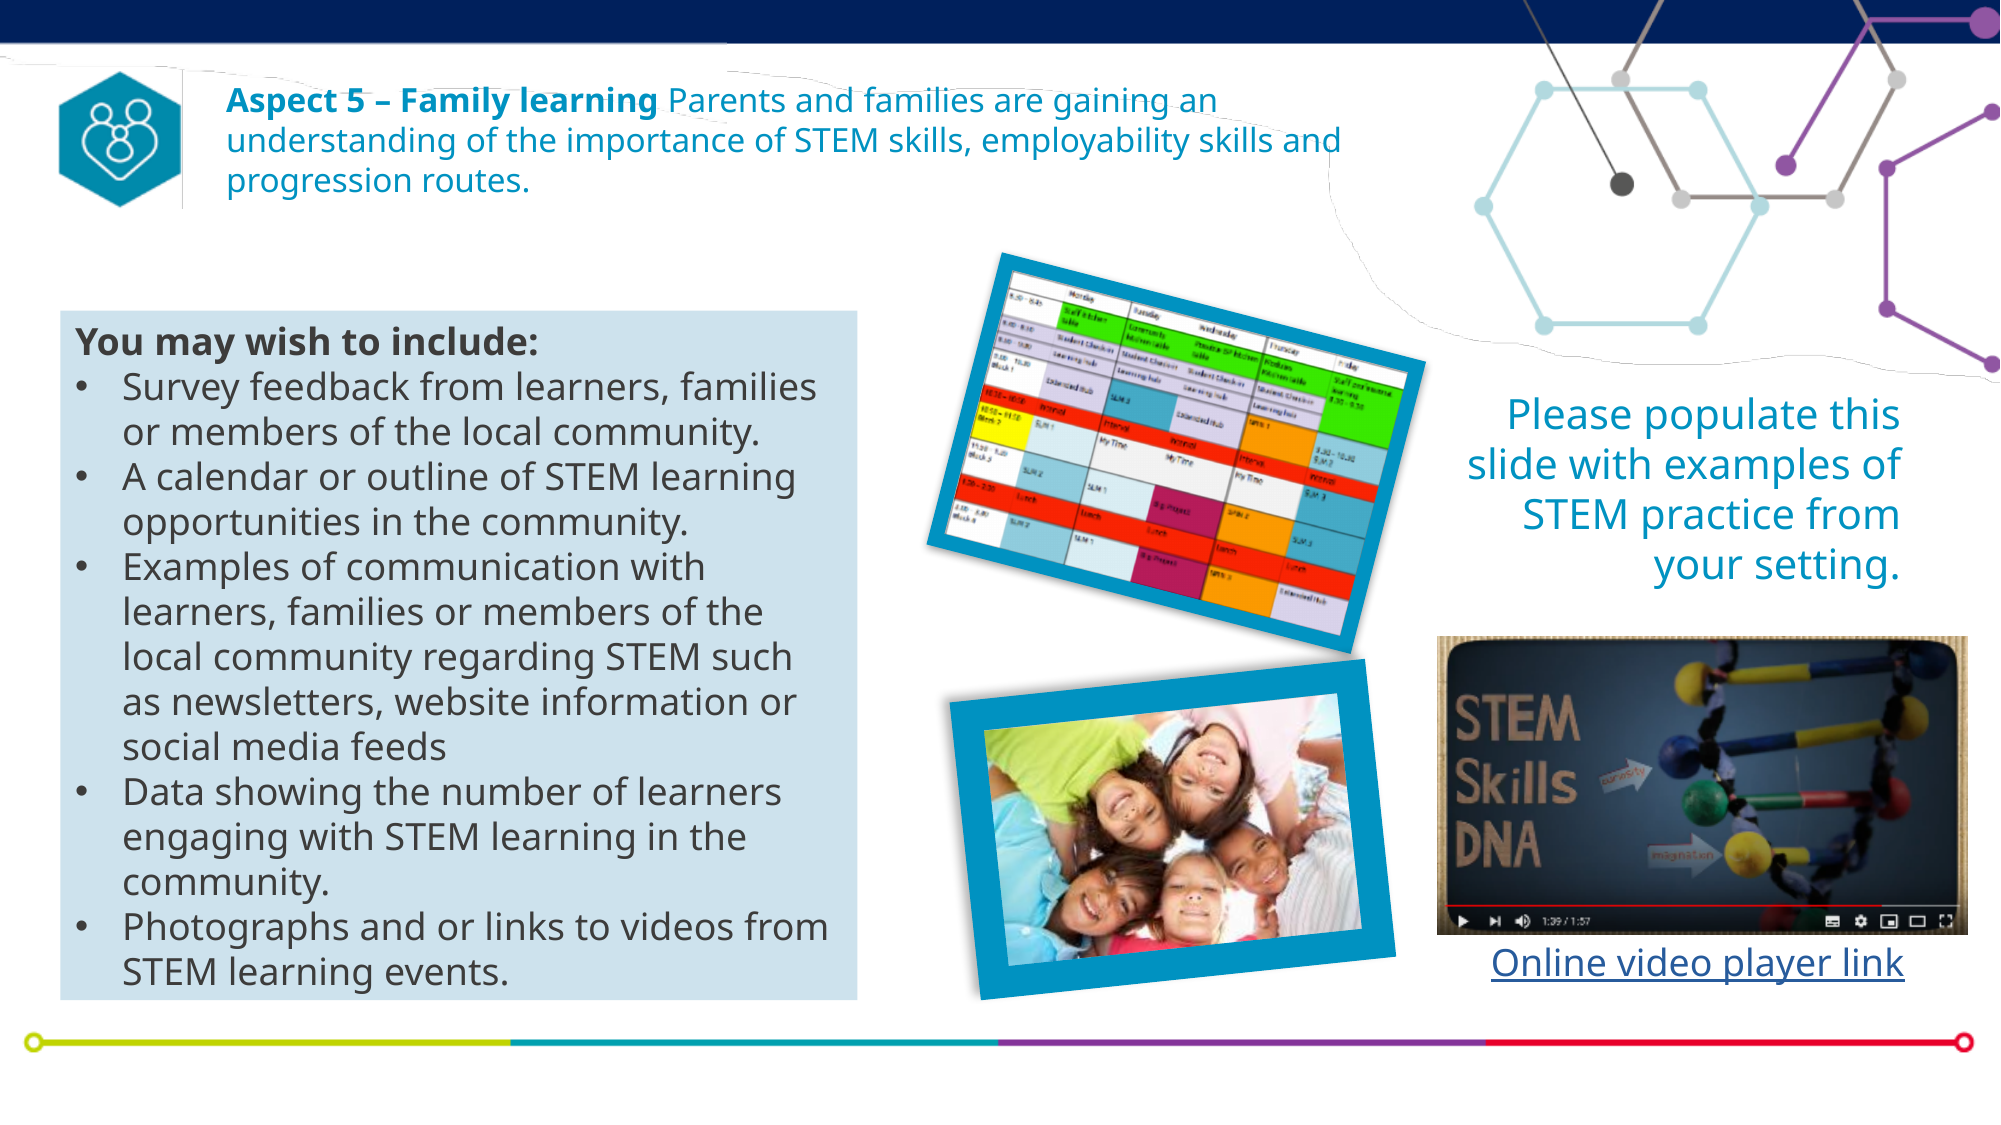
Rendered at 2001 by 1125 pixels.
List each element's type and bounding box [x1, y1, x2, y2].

text_box [60, 310, 1968, 1008]
picture [20, 1027, 1980, 1059]
picture [0, 0, 2000, 389]
picture [1003, 271, 1161, 310]
